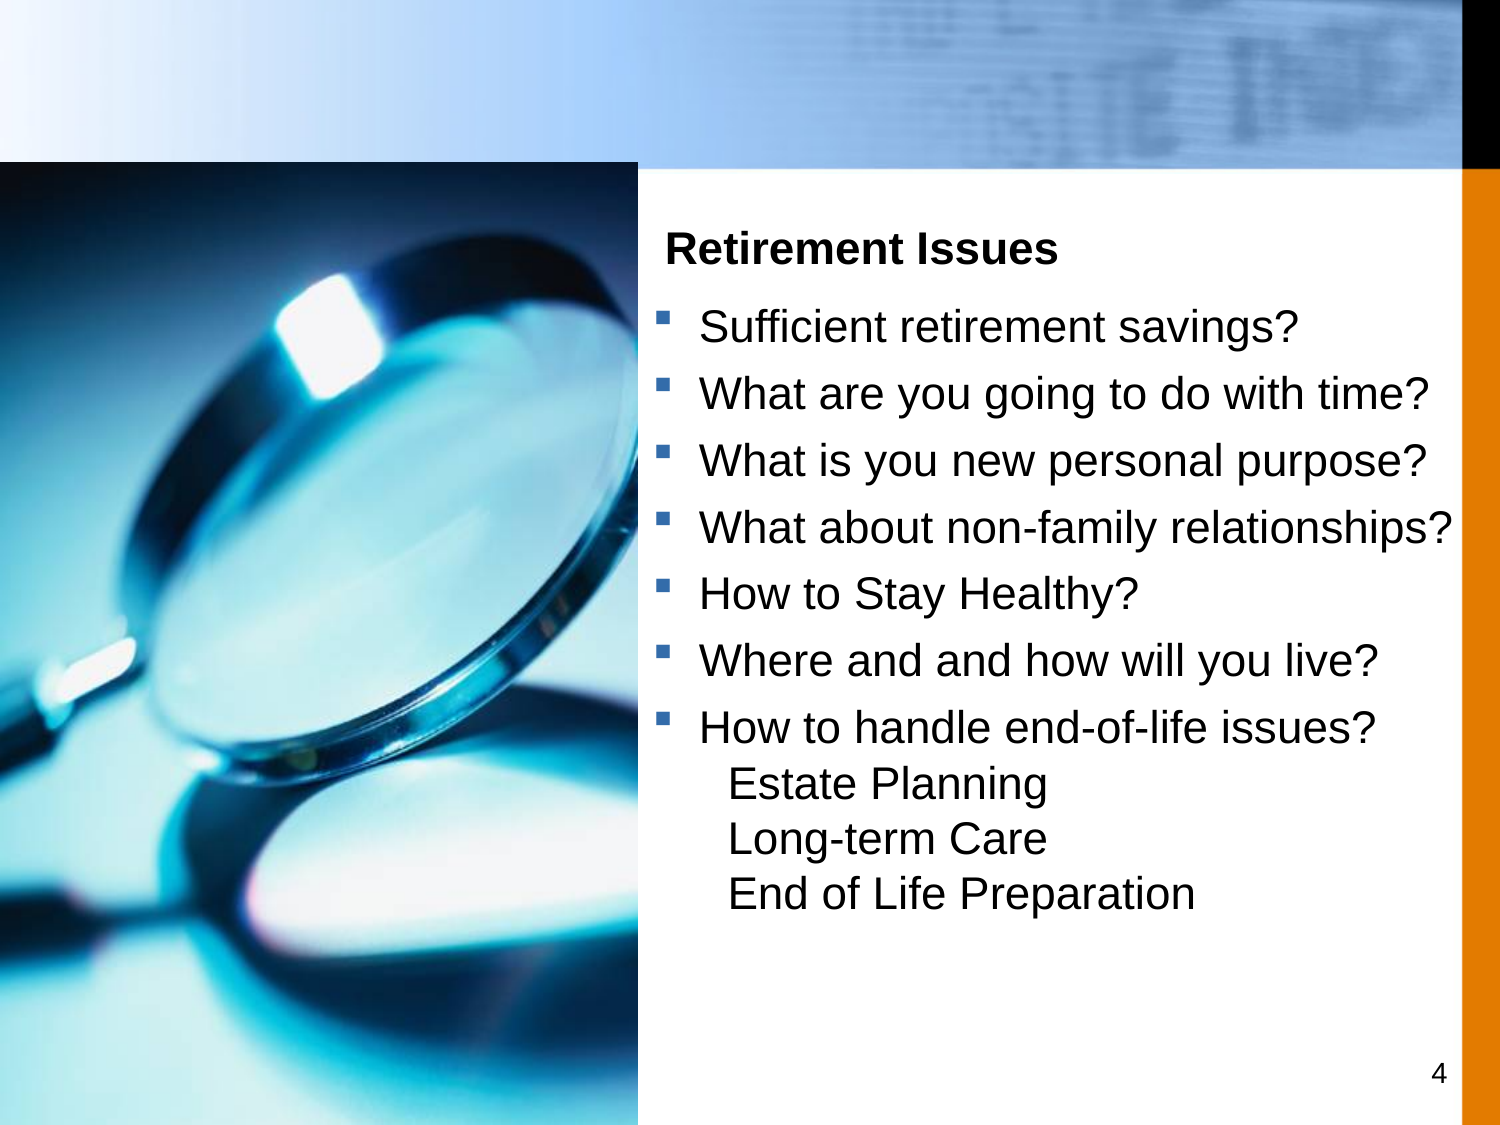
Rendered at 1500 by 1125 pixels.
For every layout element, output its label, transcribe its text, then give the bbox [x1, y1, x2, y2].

picture [0, 0, 1500, 1125]
text_box Retirement Issues [649, 174, 1400, 275]
list Sufficient retirement savings? What are you going to do with time? What is you new personal purpose? What about non-family relationships? How to Stay Healthy? Where and and how will you live? How to handle end-of-life issues? Estate Planning Long-term Care End of Life Preparation [641, 299, 1476, 976]
slide_number 4 [1112, 1046, 1463, 1125]
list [0, 162, 638, 1125]
